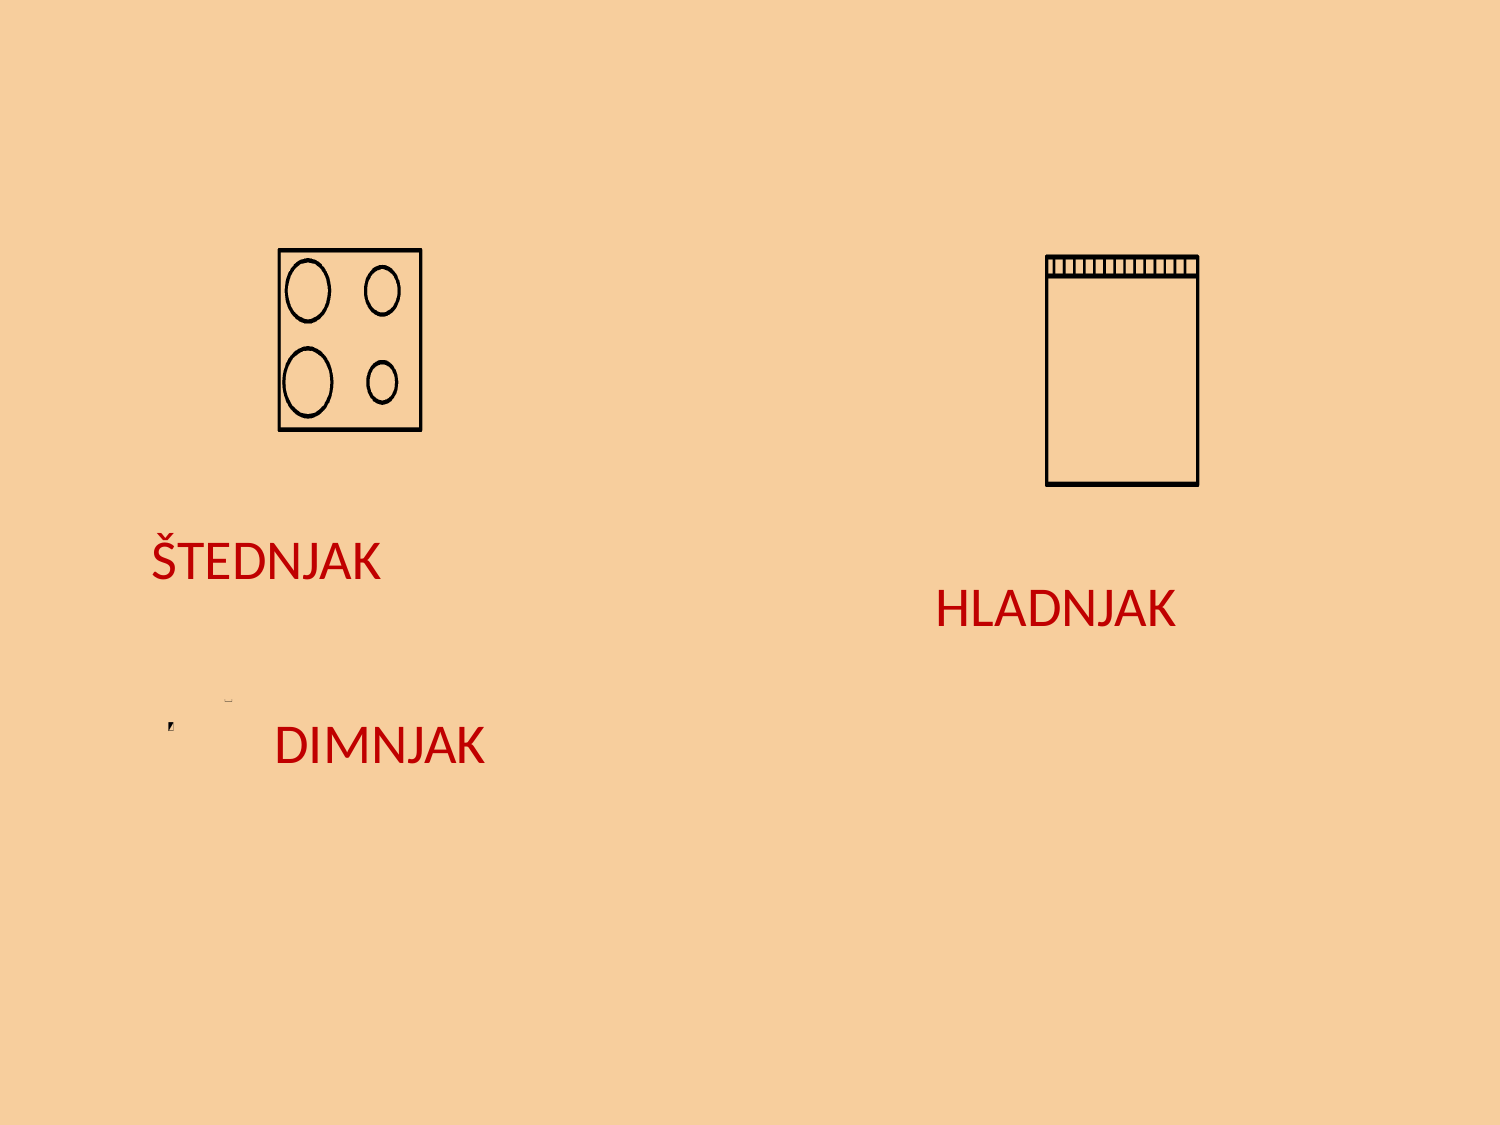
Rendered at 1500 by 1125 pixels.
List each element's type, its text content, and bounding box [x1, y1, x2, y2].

text_box DIMNJAK [259, 699, 502, 783]
picture [850, 156, 1261, 563]
text_box ŠTEDNJAK [136, 524, 397, 599]
picture [153, 699, 240, 802]
text_box HLADNJAK [921, 571, 1192, 645]
picture [96, 152, 487, 517]
